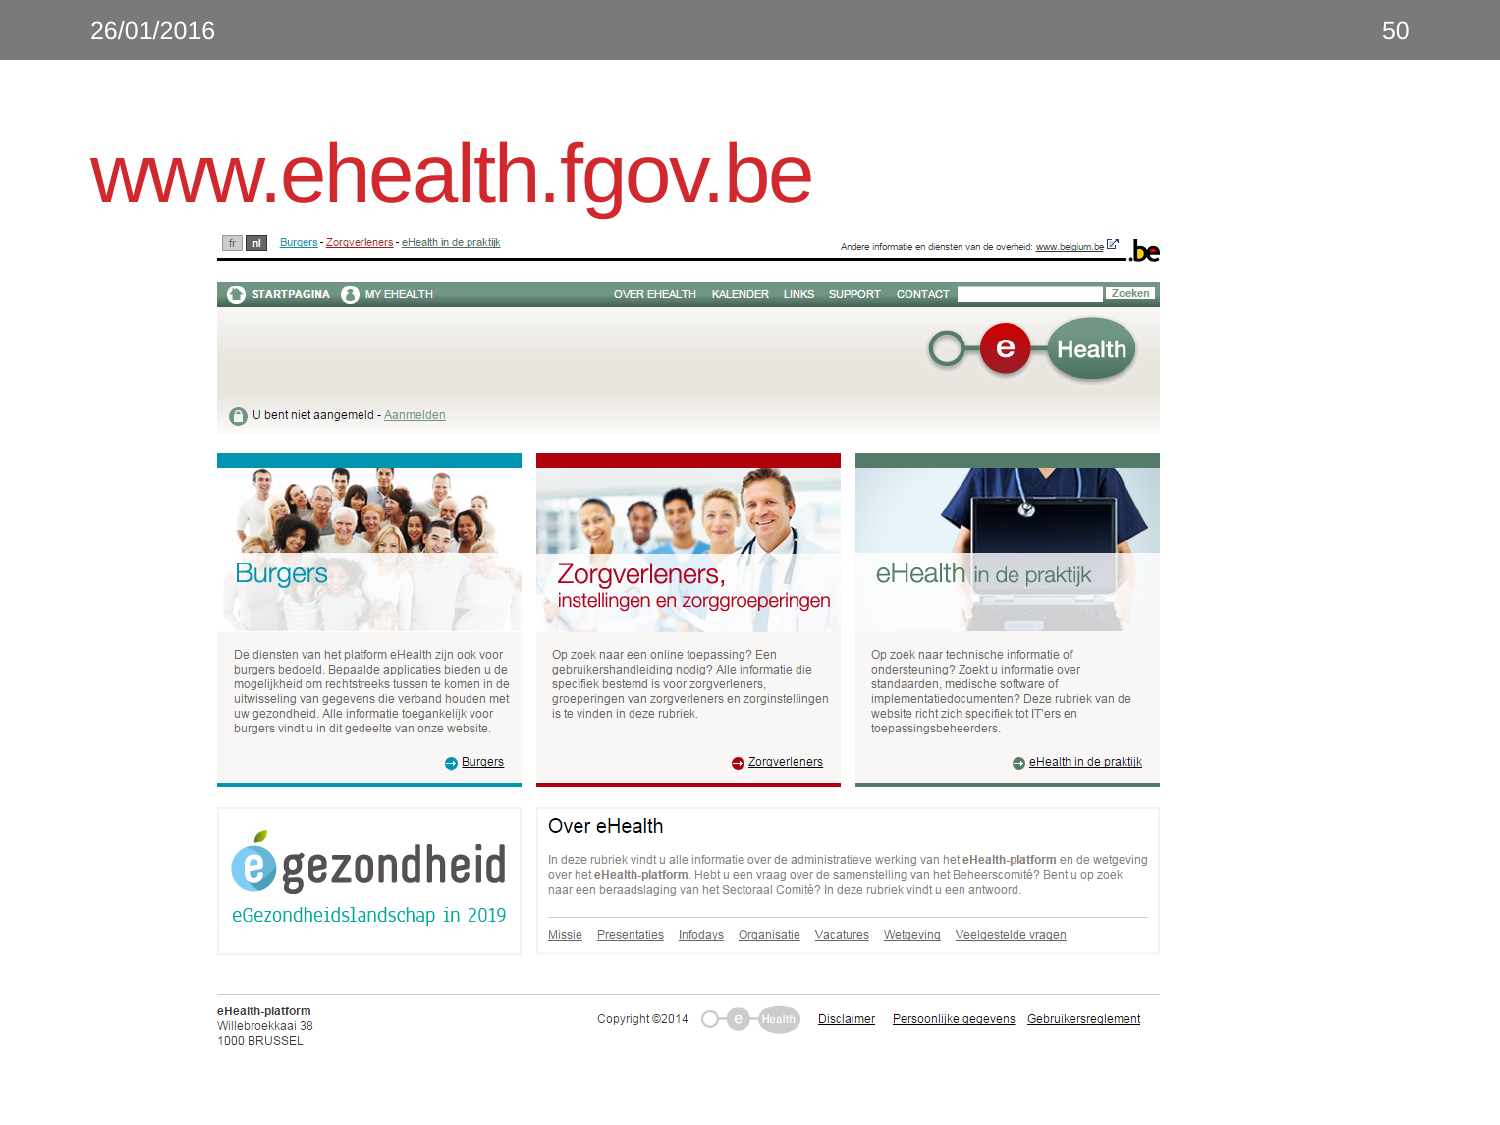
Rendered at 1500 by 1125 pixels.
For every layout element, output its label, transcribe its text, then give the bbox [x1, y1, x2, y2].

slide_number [75, 3, 550, 57]
slide_number 50 [1250, 3, 1425, 57]
title www.ehealth.fgov.be [75, 87, 1425, 250]
picture [142, 231, 1234, 1063]
